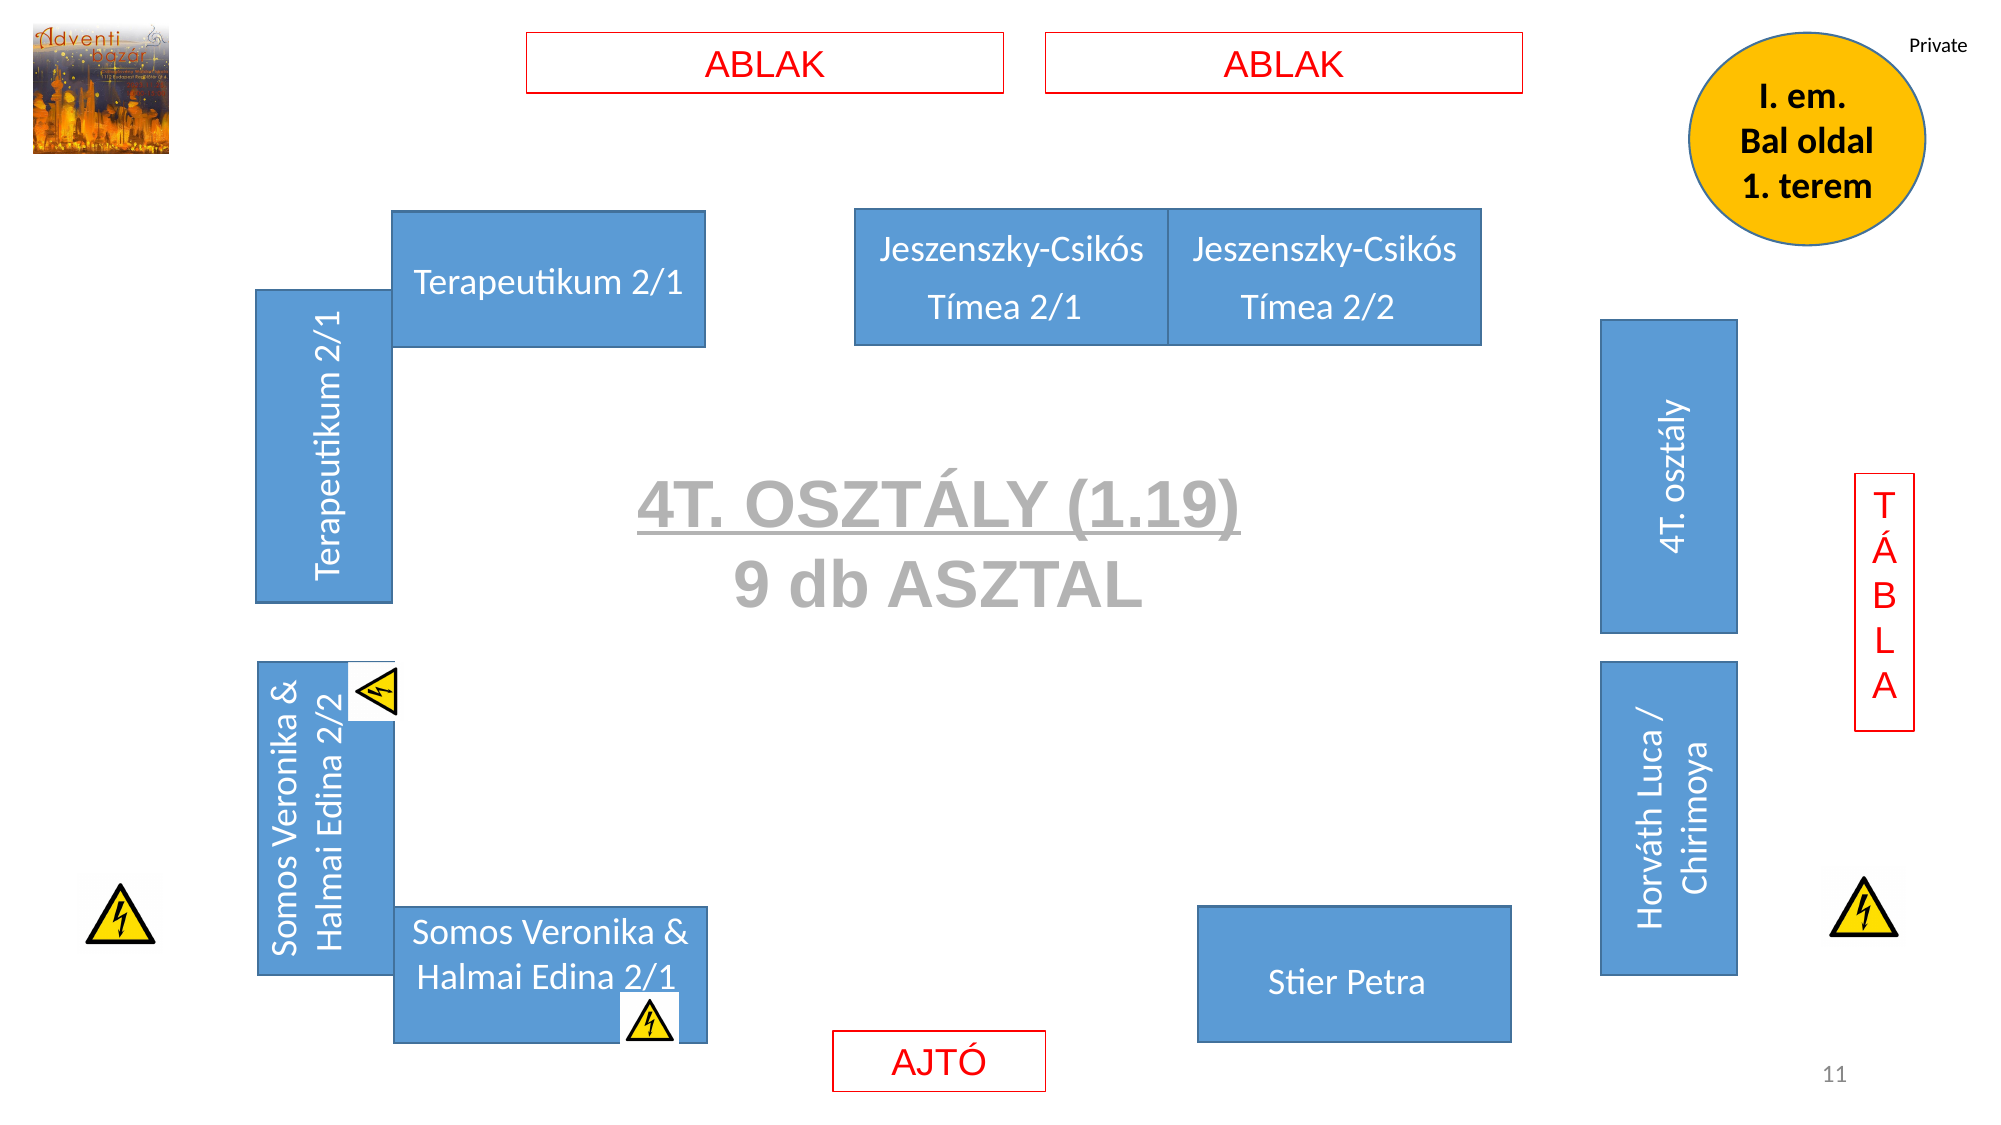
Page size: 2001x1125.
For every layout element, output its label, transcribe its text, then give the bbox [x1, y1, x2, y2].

text_box Somos Veronika & Halmai Edina 2/2 [258, 661, 395, 975]
text_box Terapeutikum 2/1 [392, 211, 706, 348]
text_box Jeszenszky-Csikós Tímea 2/2 [1168, 209, 1482, 345]
picture [620, 992, 679, 1048]
slide_number 11 [1412, 1042, 1863, 1103]
text_box Horváth Luca / Chirimoya [1601, 661, 1738, 975]
text_box TÁBLA [1855, 473, 1915, 732]
text_box 4T. OSZTÁLY (1.19) 9 db ASZTAL [452, 453, 1426, 631]
text_box 4T. osztály [1601, 320, 1738, 634]
picture [77, 873, 163, 955]
text_box Jeszenszky-Csikós Tímea 2/1 [855, 209, 1168, 345]
picture [1820, 866, 1907, 947]
picture [346, 663, 406, 721]
picture [33, 23, 170, 154]
text_box AJTÓ [832, 1030, 1046, 1092]
text_box ABLAK [1045, 32, 1523, 94]
text_box Stier Petra [1197, 906, 1511, 1043]
text_box Terapeutikum 2/1 [256, 289, 393, 603]
text_box Somos Veronika & Halmai Edina 2/1 [394, 906, 708, 1043]
text_box I. em. Bal oldal 1. terem [1689, 32, 1926, 246]
text_box ABLAK [526, 32, 1004, 94]
